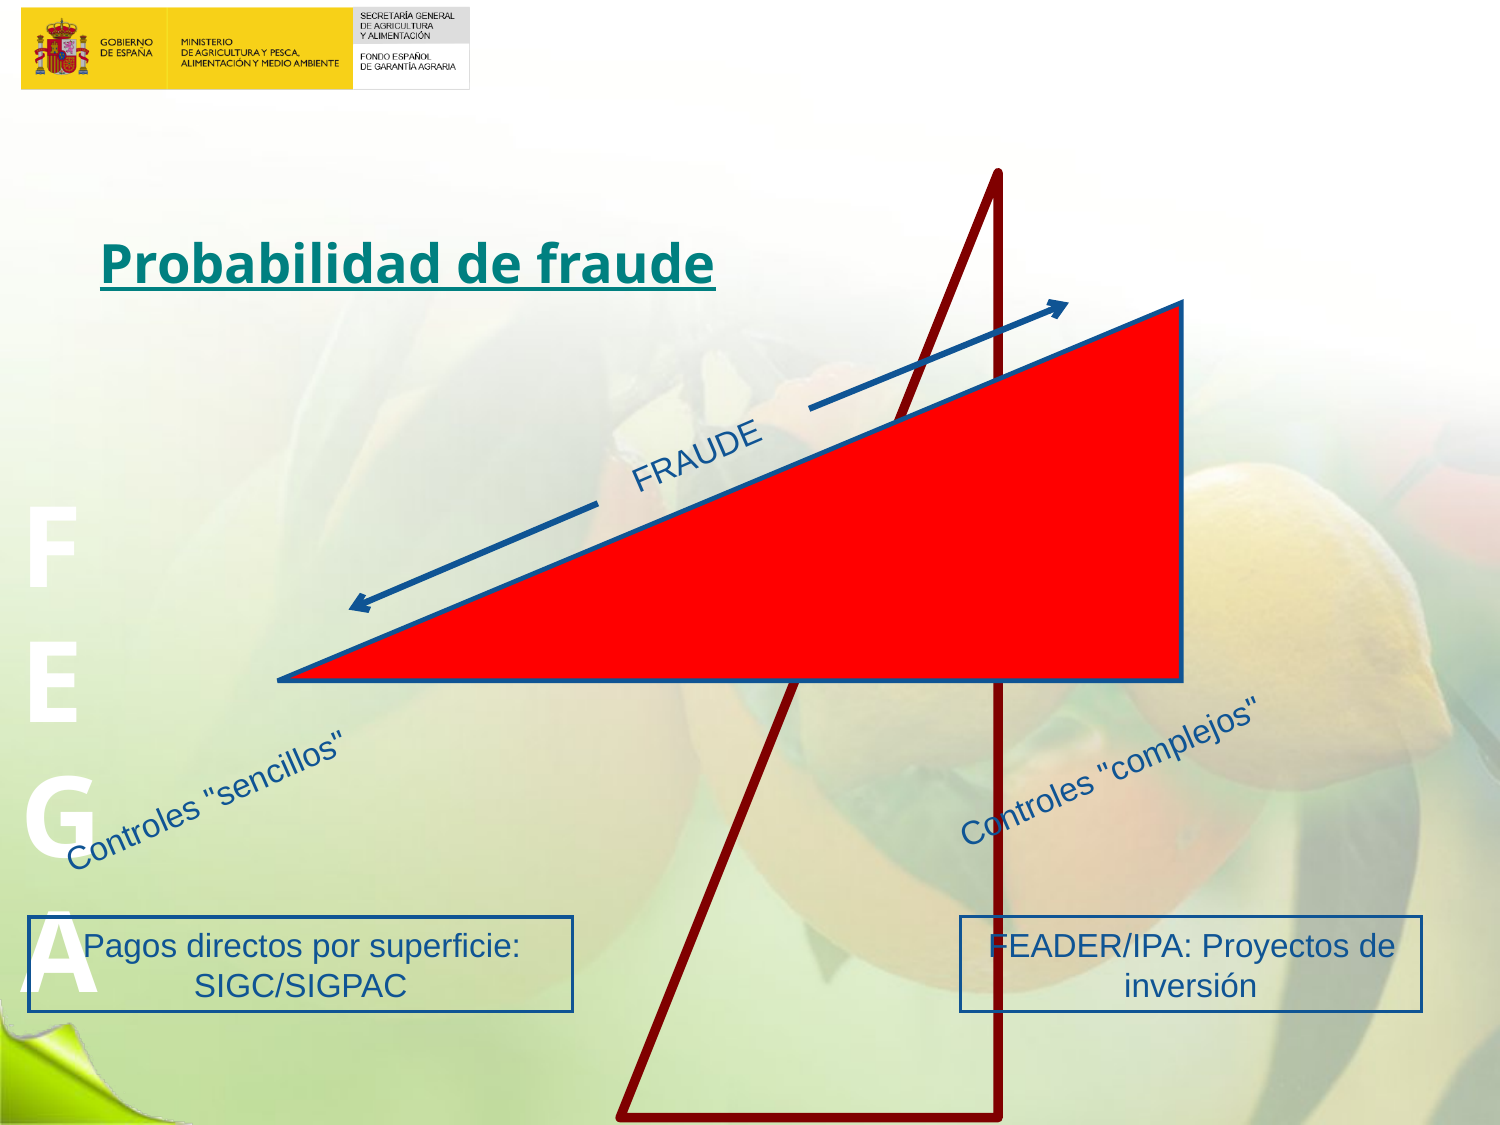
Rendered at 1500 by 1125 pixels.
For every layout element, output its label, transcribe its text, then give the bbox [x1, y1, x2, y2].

text_box Pagos directos por superficie: SIGC/SIGPAC [28, 916, 573, 1012]
title Probabilidad de fraude [41, 184, 774, 339]
text_box FRAUDE [514, 376, 924, 546]
picture [0, 0, 1500, 1125]
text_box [809, 302, 1069, 409]
text_box [946, 172, 999, 302]
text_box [348, 503, 598, 610]
text_box FEADER/IPA: Proyectos de inversión [960, 916, 1422, 1012]
text_box [620, 681, 999, 1118]
text_box [277, 302, 1182, 681]
text_box Controles "complejos" [936, 617, 1421, 893]
text_box Controles "sencillos" [42, 681, 468, 916]
